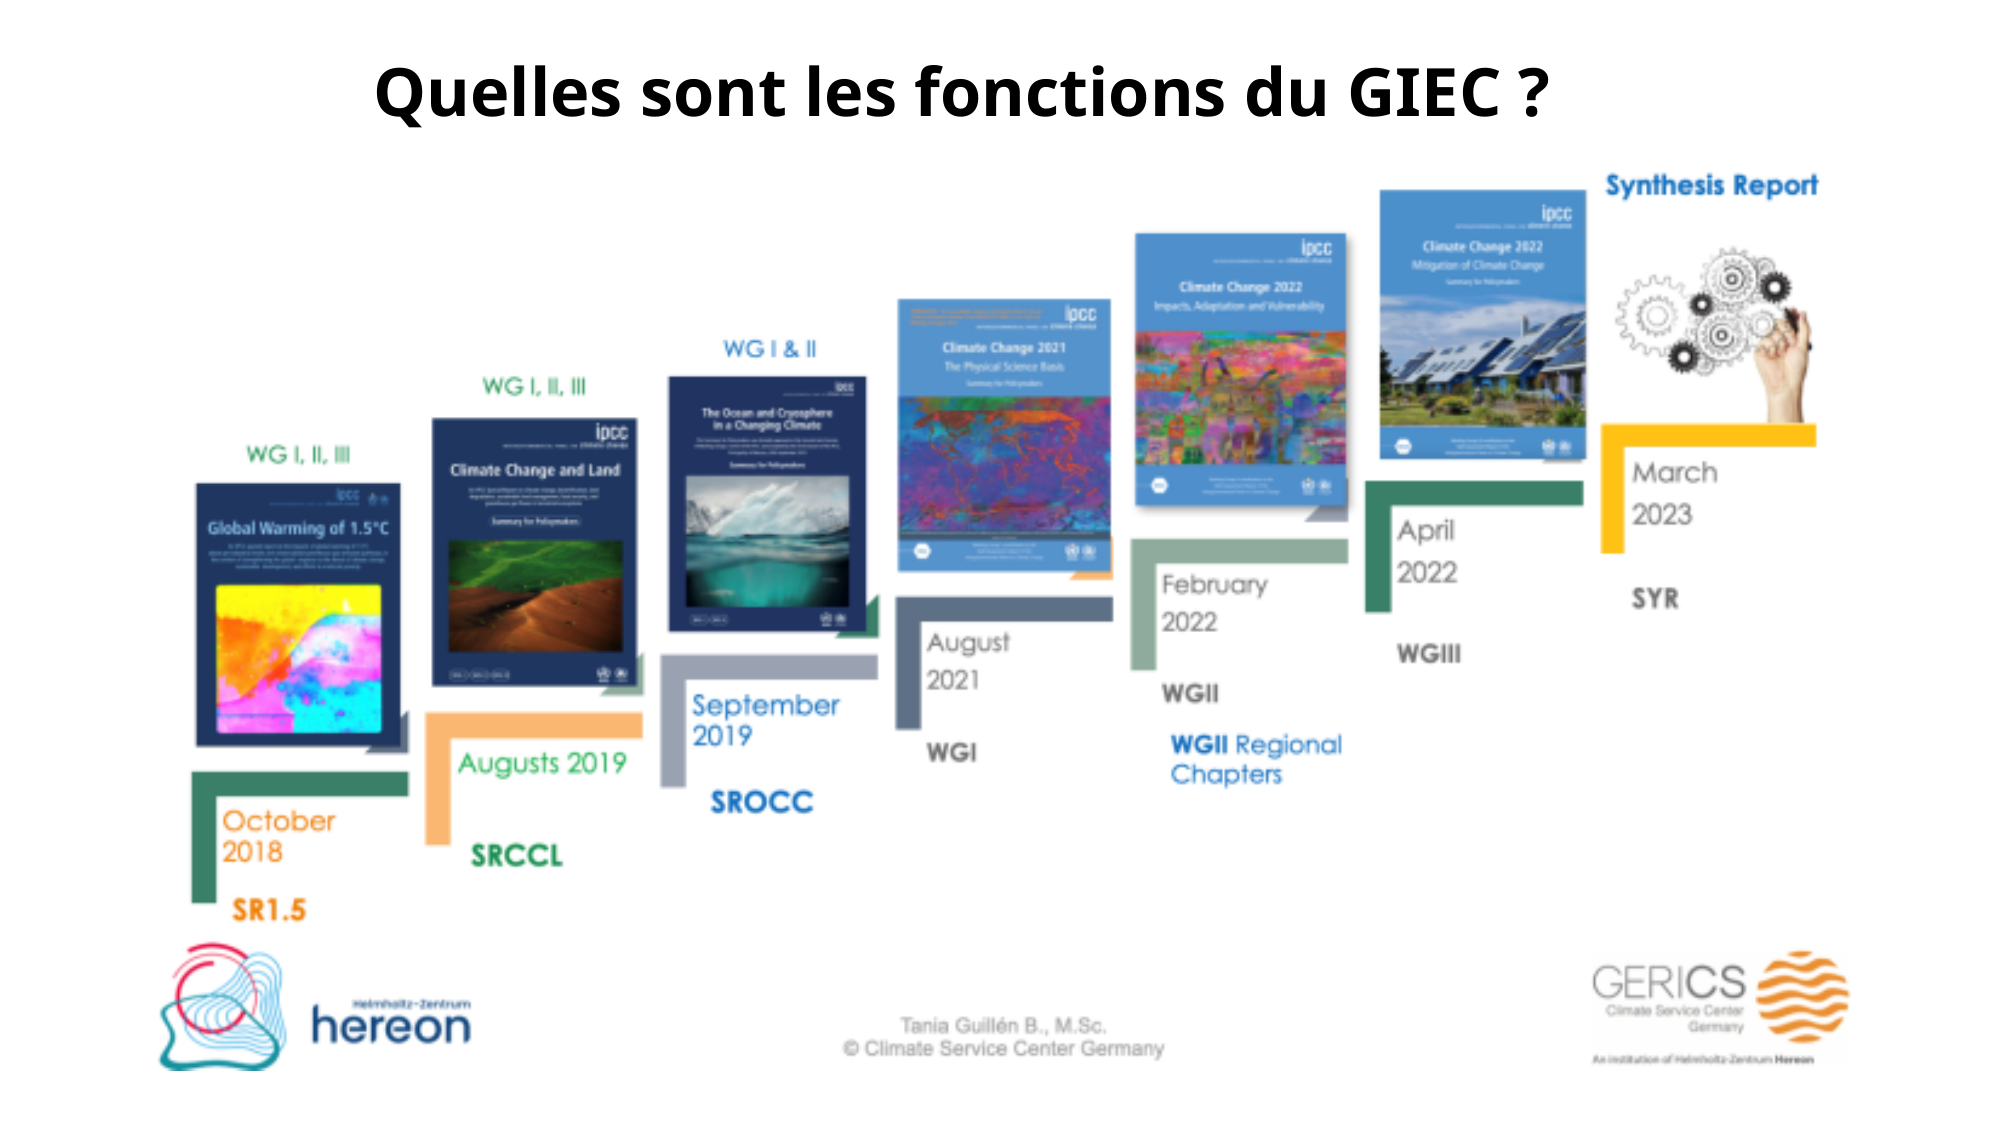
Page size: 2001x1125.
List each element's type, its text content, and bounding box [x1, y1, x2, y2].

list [115, 142, 1885, 1071]
title Quelles sont les fonctions du GIEC ? [137, 28, 1805, 142]
